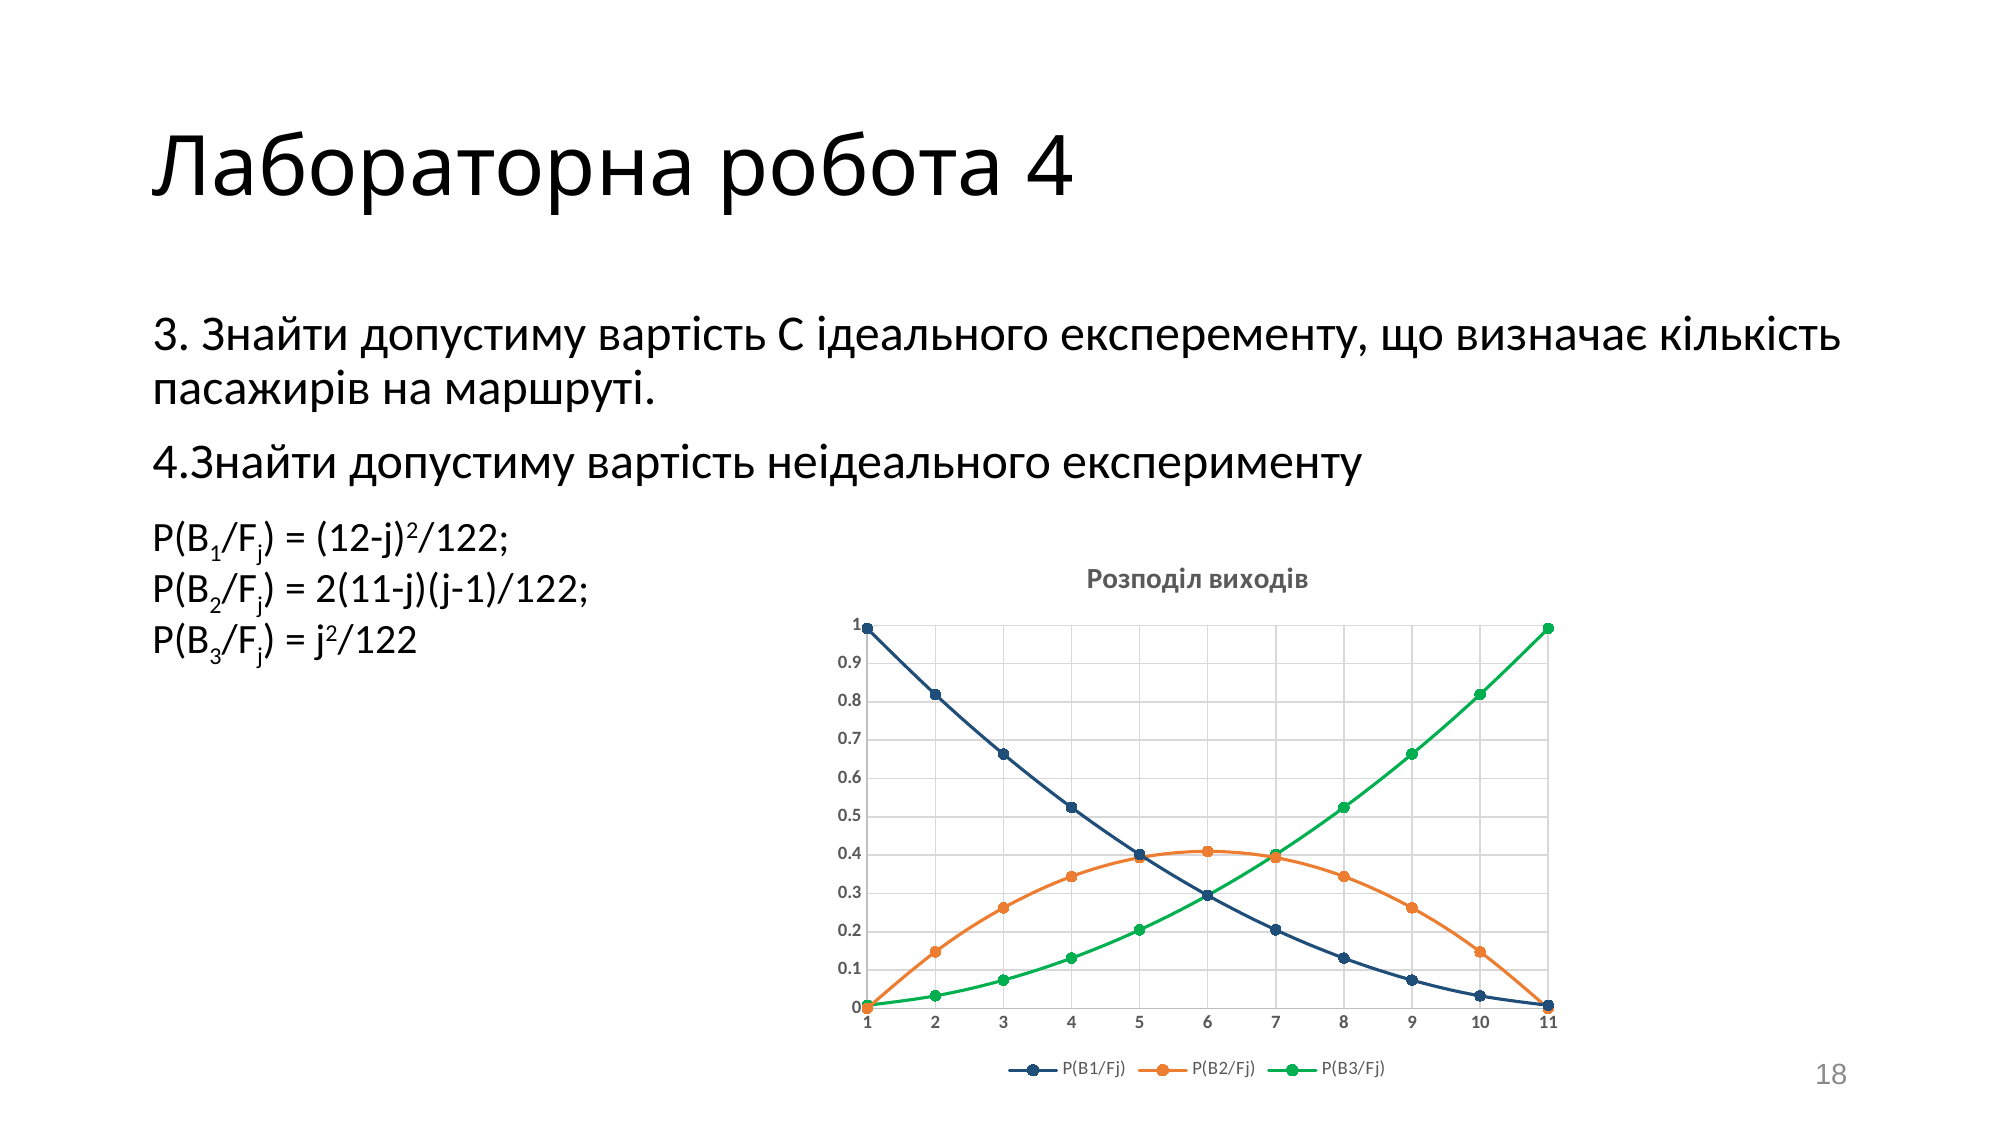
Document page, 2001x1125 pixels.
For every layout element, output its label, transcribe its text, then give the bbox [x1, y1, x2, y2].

slide_number 18 [1412, 1042, 1863, 1103]
list 3. Знайти допустиму вартість С ідеального експеременту, що визначає кількість пасажирів на маршруті. 4.Знайти допустиму вартість неідеального експерименту P(B1/Fj) = (12-j)2/122; P(B2/Fj) = 2(11-j)(j-1)/122; P(B3/Fj) = j2/122 [137, 299, 1863, 1014]
title Лабораторна робота 4 [137, 59, 1863, 278]
chart [822, 538, 1573, 1086]
